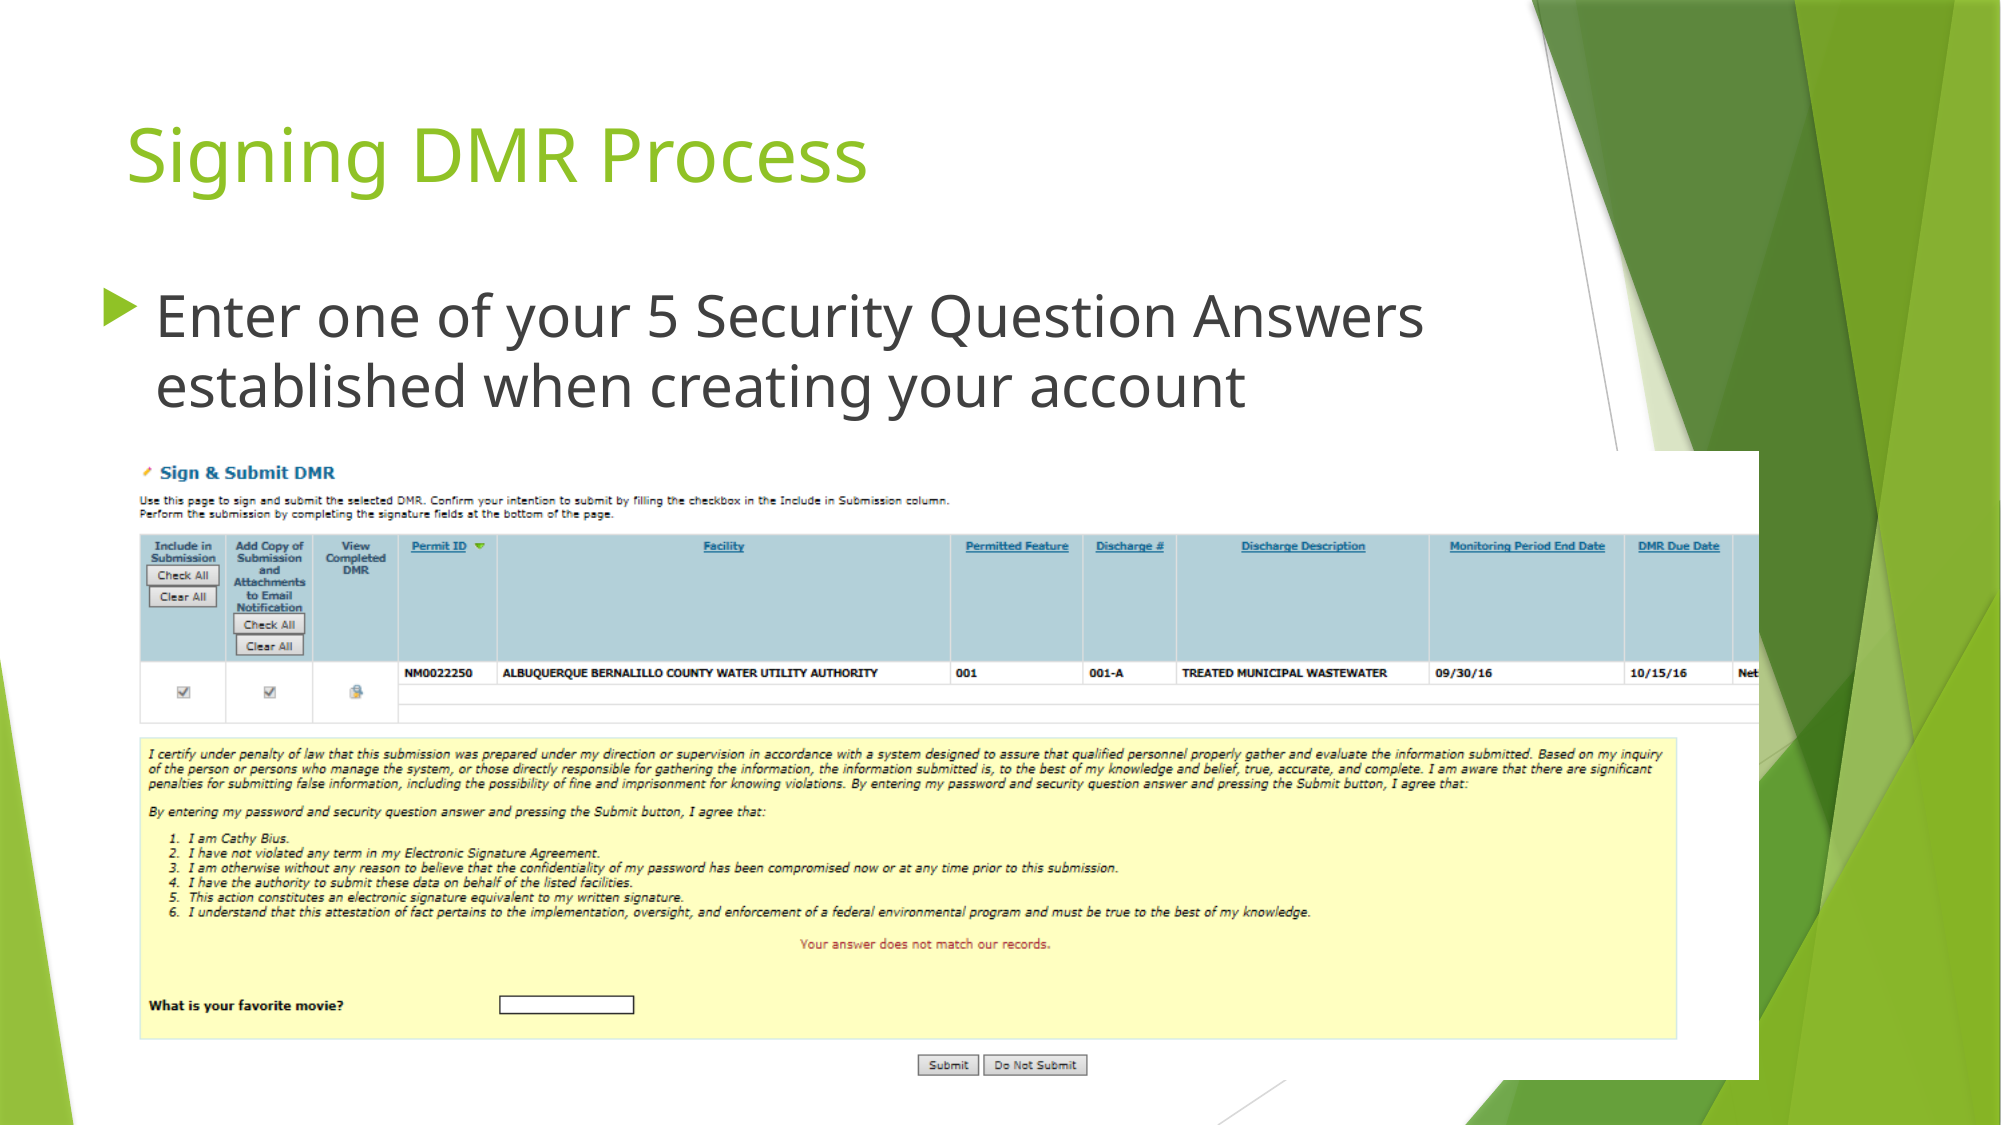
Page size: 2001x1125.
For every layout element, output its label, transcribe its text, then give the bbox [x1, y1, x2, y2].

list Enter one of your 5 Security Question Answers established when creating your account [84, 271, 1495, 908]
picture [137, 450, 1760, 1080]
title Signing DMR Process [111, 99, 1522, 317]
